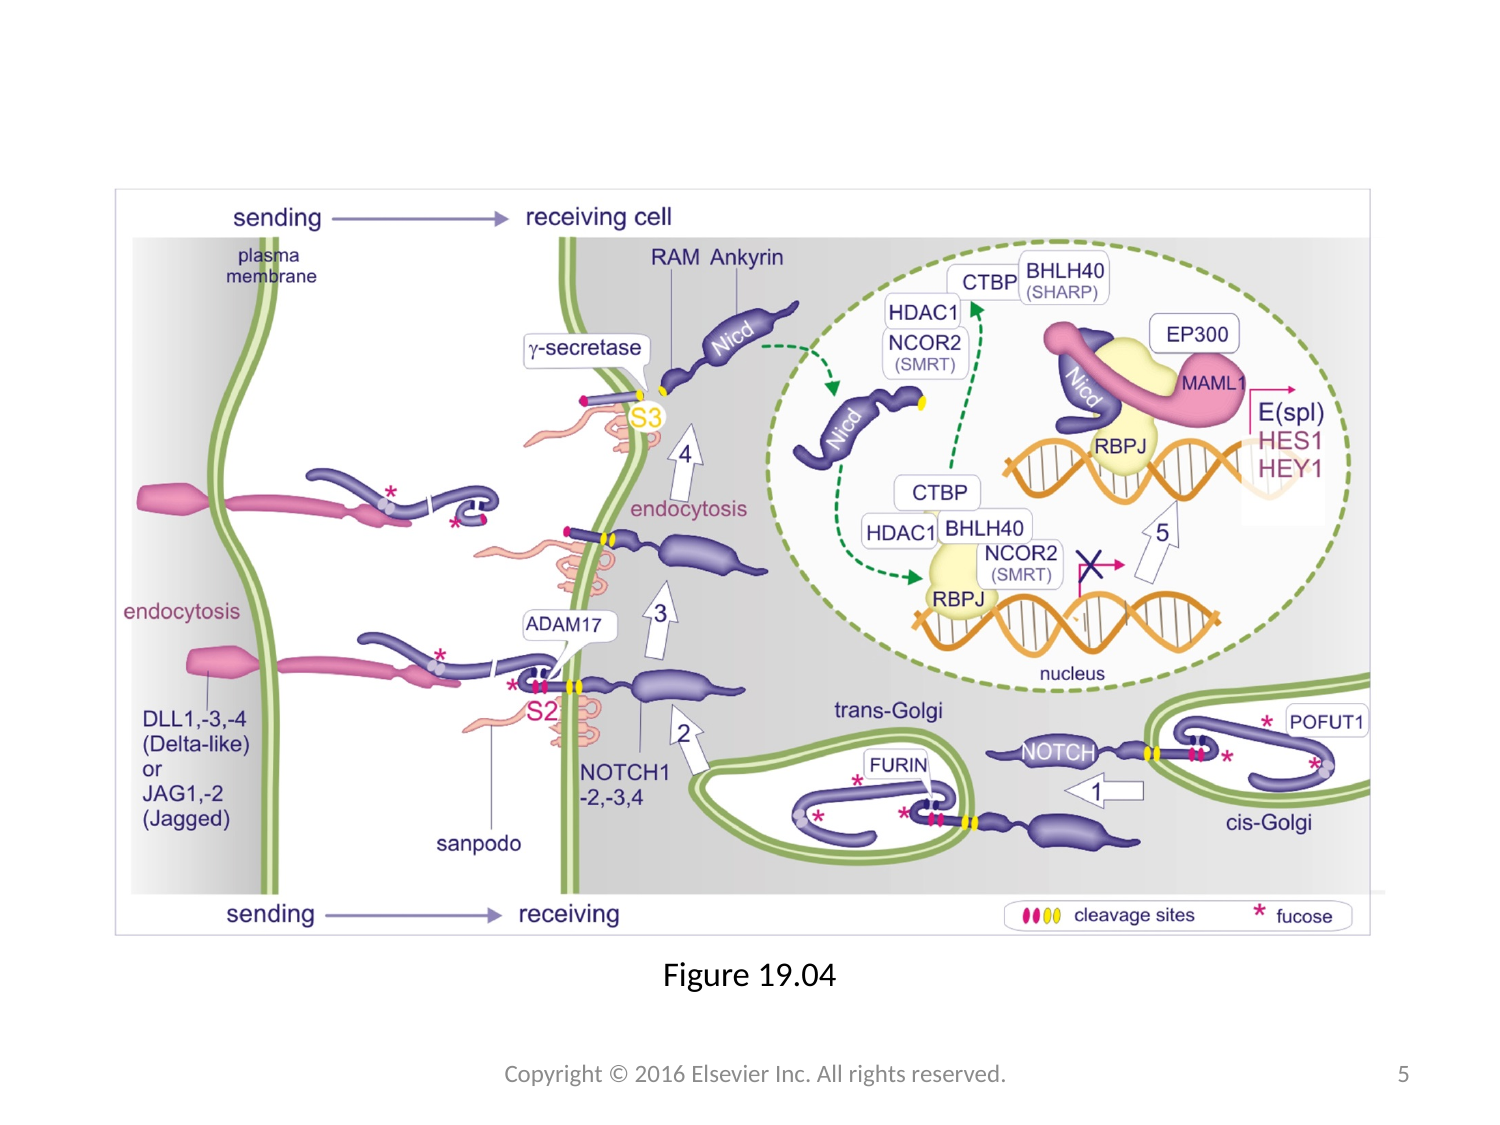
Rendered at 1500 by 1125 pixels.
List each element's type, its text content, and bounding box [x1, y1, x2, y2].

slide_number 5 [1074, 1042, 1425, 1103]
footer Copyright © 2016 Elsevier Inc. All rights reserved. [474, 1042, 1038, 1103]
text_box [112, 186, 1388, 1001]
